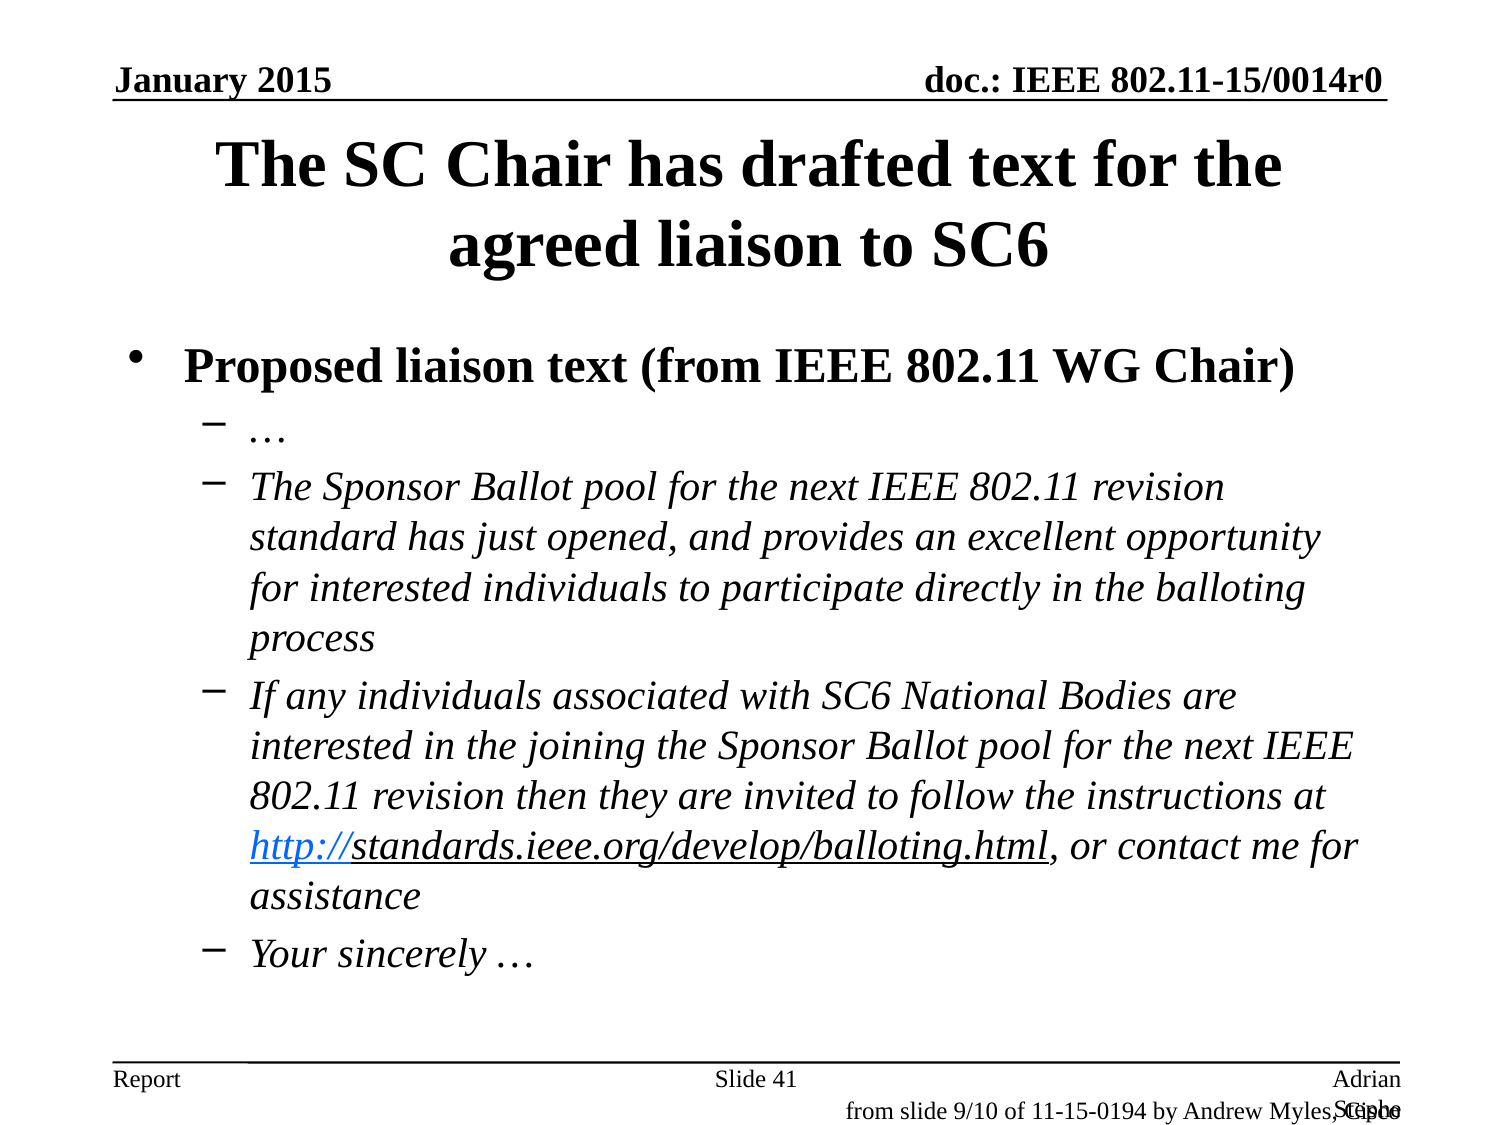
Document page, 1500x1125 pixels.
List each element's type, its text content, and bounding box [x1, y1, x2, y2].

title The SC Chair has drafted text for the agreed liaison to SC6 [112, 112, 1388, 288]
text_box from slide 9/10 of 11-15-0194 by Andrew Myles, Cisco [343, 1087, 1417, 1125]
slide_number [114, 54, 374, 101]
footer Adrian Stephens, Intel Corporation [1324, 1061, 1402, 1087]
slide_number Slide 41 [711, 1061, 801, 1087]
list Proposed liaison text (from IEEE 802.11 WG Chair) … The Sponsor Ballot pool for the next IEEE 802.11 revision standard has just opened, and provides an excellent opportunity for interested individuals to participate directly in the balloting process If any individuals associated with SC6 National Bodies are interested in the joining the Sponsor Ballot pool for the next IEEE 802.11 revision then they are invited to follow the instructions at http://standards.ieee.org/develop/balloting.html, or contact me for assistance Your sincerely … [112, 324, 1388, 1000]
